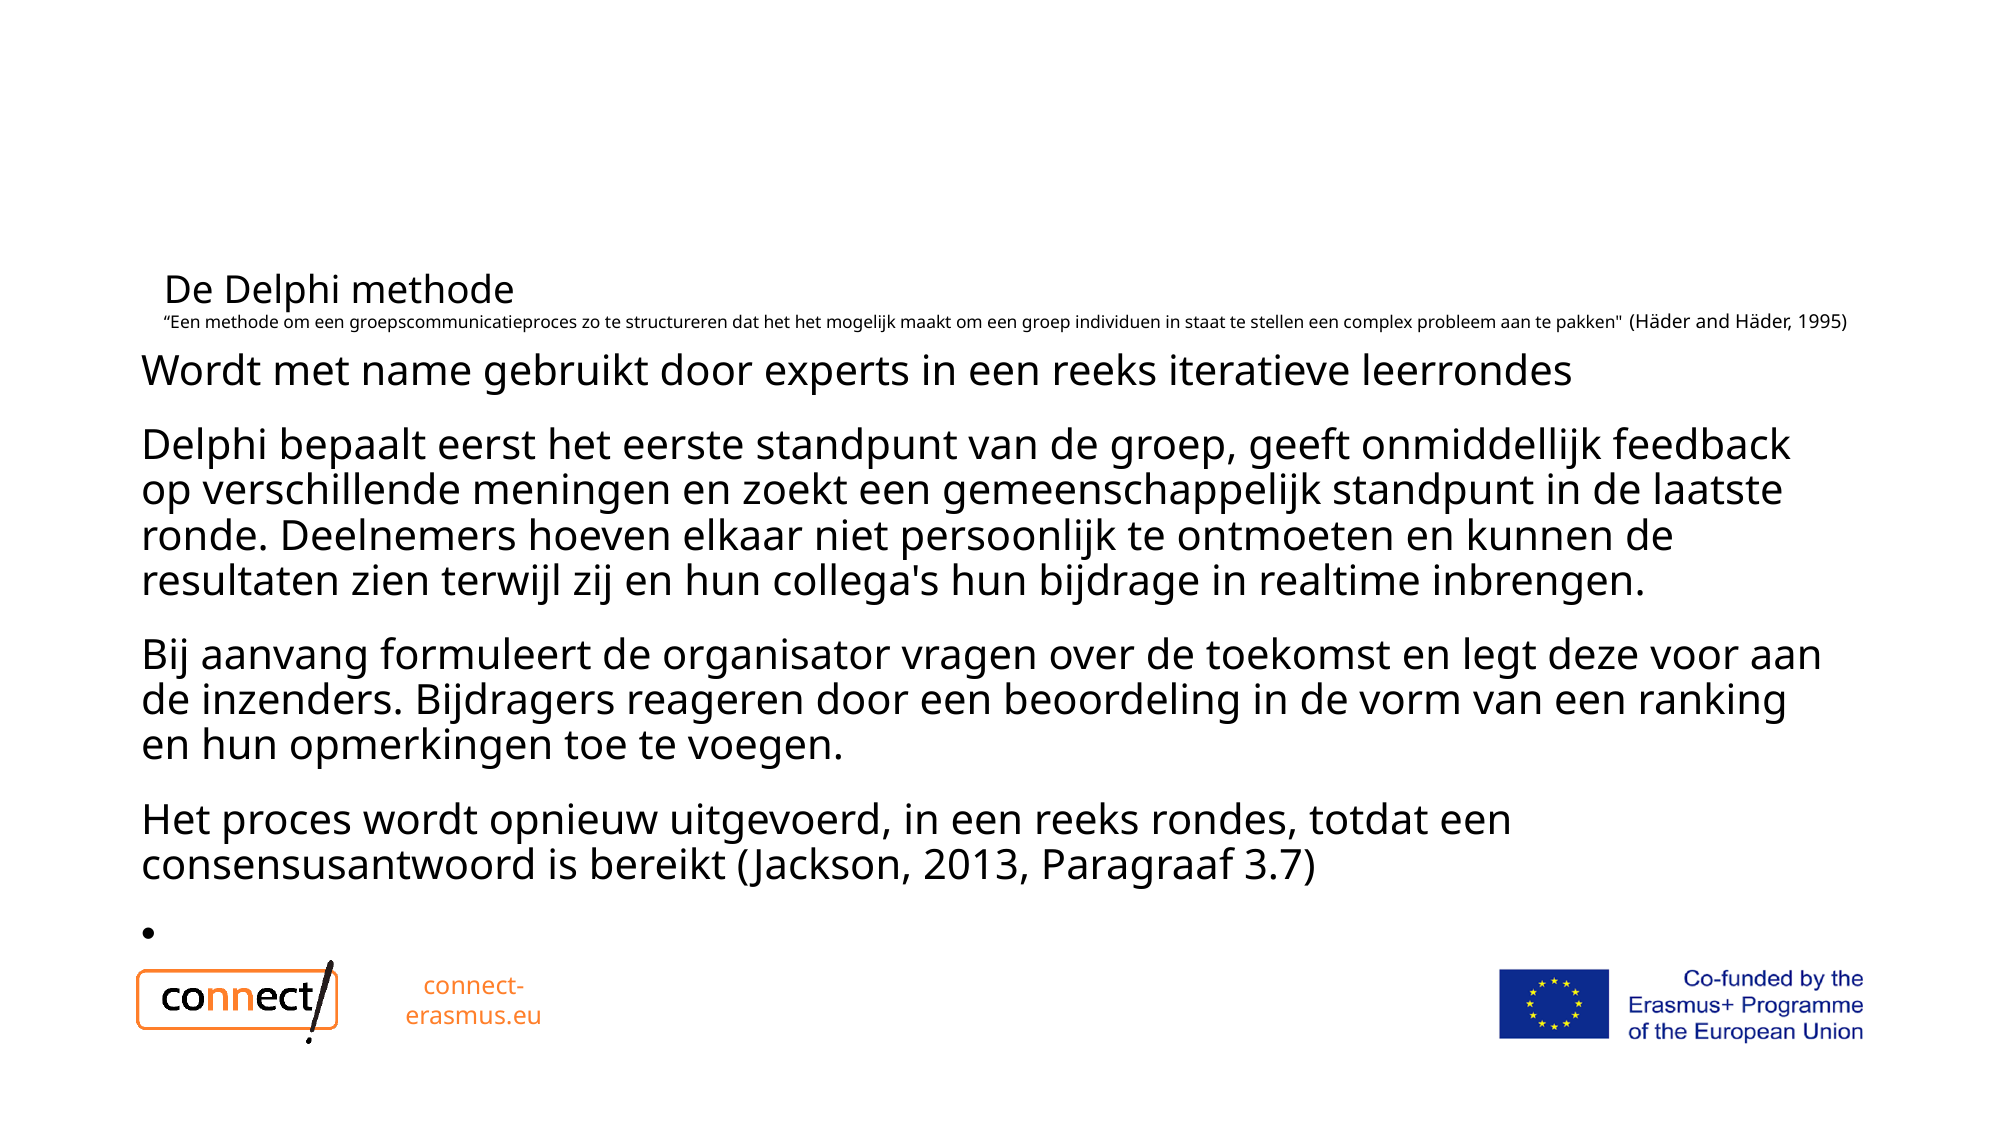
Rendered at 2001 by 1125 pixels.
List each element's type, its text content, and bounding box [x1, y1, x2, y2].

picture [1498, 968, 1863, 1044]
title De Delphi methode “Een methode om een groepscommunicatieproces zo te structureren dat het het mogelijk maakt om een groep individuen in staat te stellen een complex probleem aan te pakken" (Häder and Häder, 1995) [148, 257, 1874, 386]
picture [136, 960, 338, 1044]
footer connect-erasmus.eu [341, 976, 607, 1022]
list Wordt met name gebruikt door experts in een reeks iteratieve leerrondes Delphi bepaalt eerst het eerste standpunt van de groep, geeft onmiddellijk feedback op verschillende meningen en zoekt een gemeenschappelijk standpunt in de laatste ronde. Deelnemers hoeven elkaar niet persoonlijk te ontmoeten en kunnen de resultaten zien terwijl zij en hun collega's hun bijdrage in realtime inbrengen. Bij aanvang formuleert de organisator vragen over de toekomst en legt deze voor aan de inzenders. Bijdragers reageren door een beoordeling in de vorm van een ranking en hun opmerkingen toe te voegen. Het proces wordt opnieuw uitgevoerd, in een reeks rondes, totdat een consensusantwoord is bereikt (Jackson, 2013, Paragraaf 3.7) [126, 341, 1852, 952]
